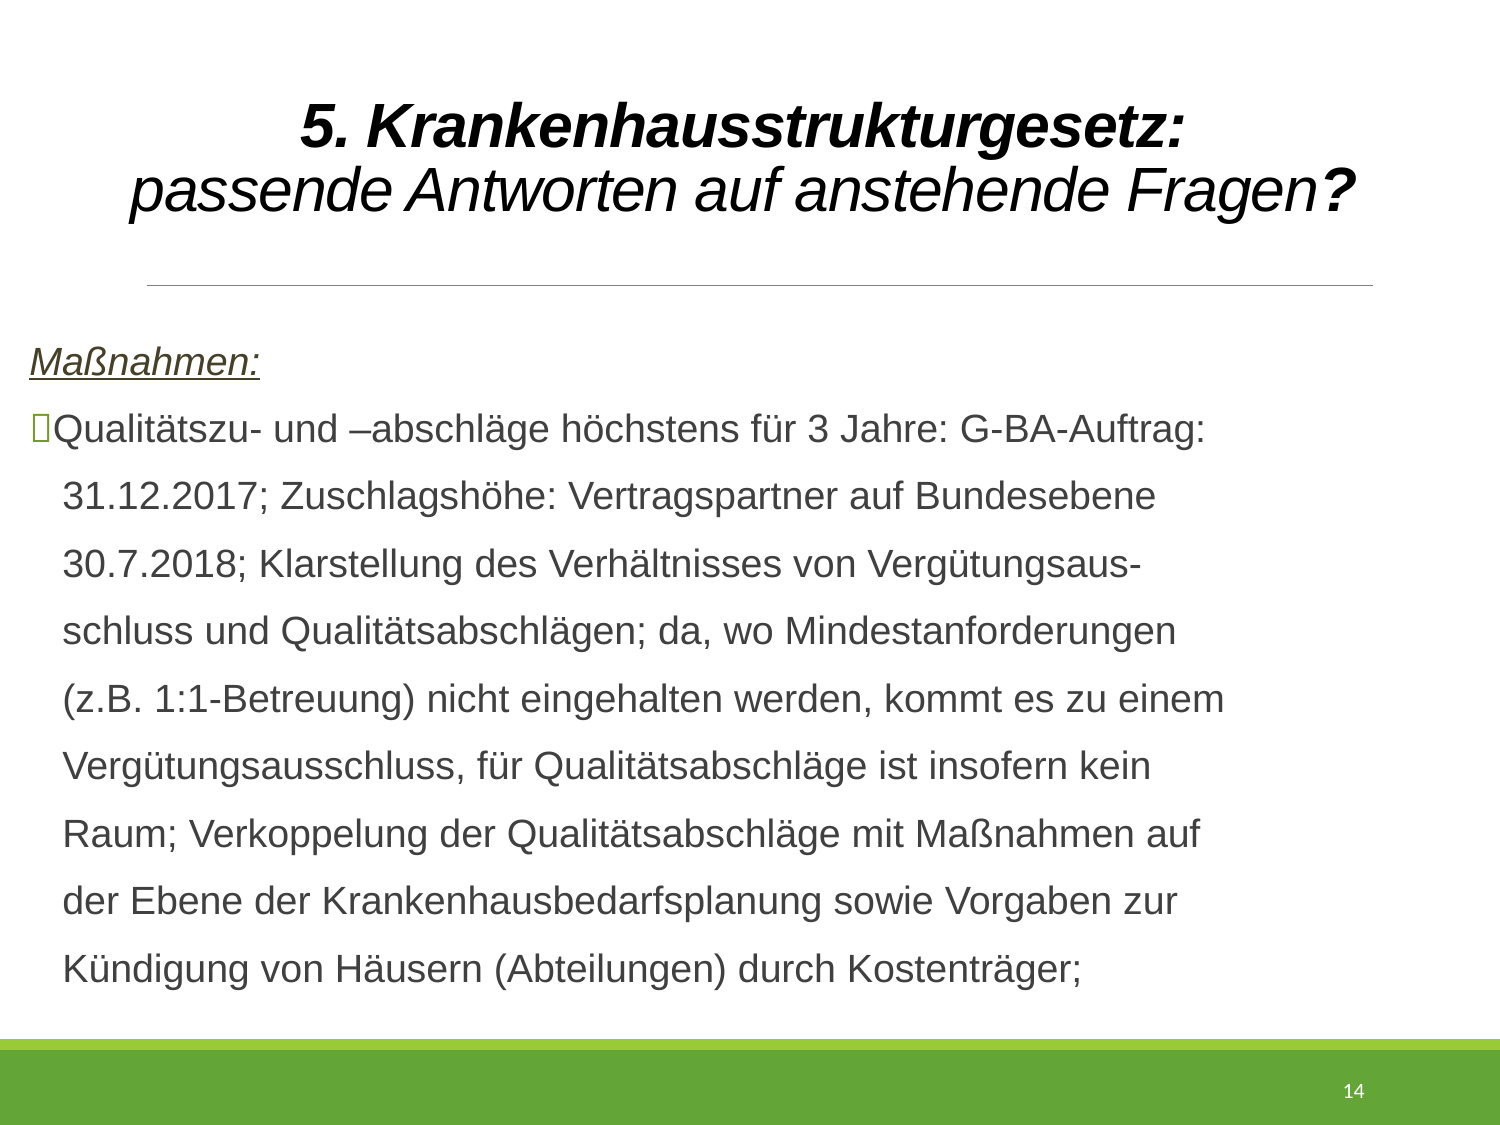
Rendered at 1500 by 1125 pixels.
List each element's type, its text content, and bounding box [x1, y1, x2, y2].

list Maßnahmen: Qualitätszu- und –abschläge höchstens für 3 Jahre: G-BA-Auftrag: 31.12.2017; Zuschlagshöhe: Vertragspartner auf Bundesebene 30.7.2018; Klarstellung des Verhältnisses von Vergütungsaus- schluss und Qualitätsabschlägen; da, wo Mindestanforderungen (z.B. 1:1-Betreuung) nicht eingehalten werden, kommt es zu einem Vergütungsausschluss, für Qualitätsabschläge ist insofern kein Raum; Verkoppelung der Qualitätsabschläge mit Maßnahmen auf der Ebene der Krankenhausbedarfsplanung sowie Vorgaben zur Kündigung von Häusern (Abteilungen) durch Kostenträger; [29, 338, 1500, 1000]
slide_number 14 [1218, 1059, 1380, 1120]
title 5. Krankenhausstrukturgesetz: passende Antworten auf anstehende Fragen? [29, 78, 1459, 232]
